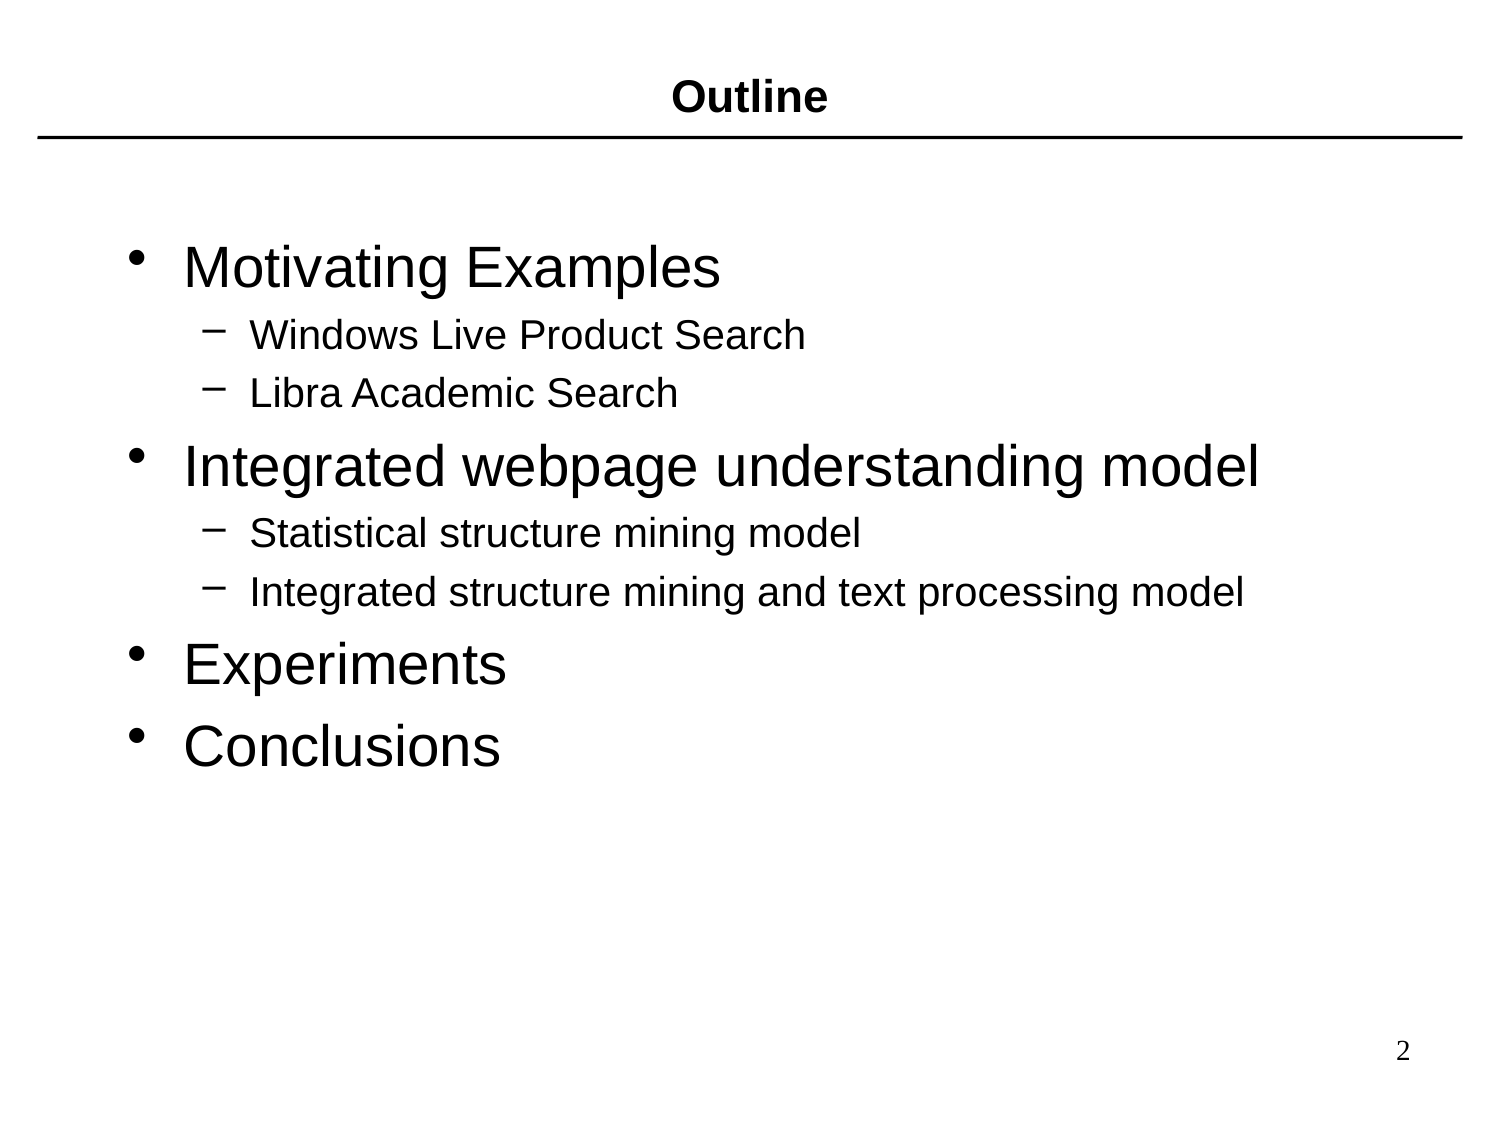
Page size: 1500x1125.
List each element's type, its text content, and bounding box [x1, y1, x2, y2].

title Outline [112, 0, 1388, 188]
list Motivating Examples Windows Live Product Search Libra Academic Search Integrated webpage understanding model Statistical structure mining model Integrated structure mining and text processing model Experiments Conclusions [112, 221, 1388, 1001]
slide_number 2 [1075, 1023, 1427, 1102]
